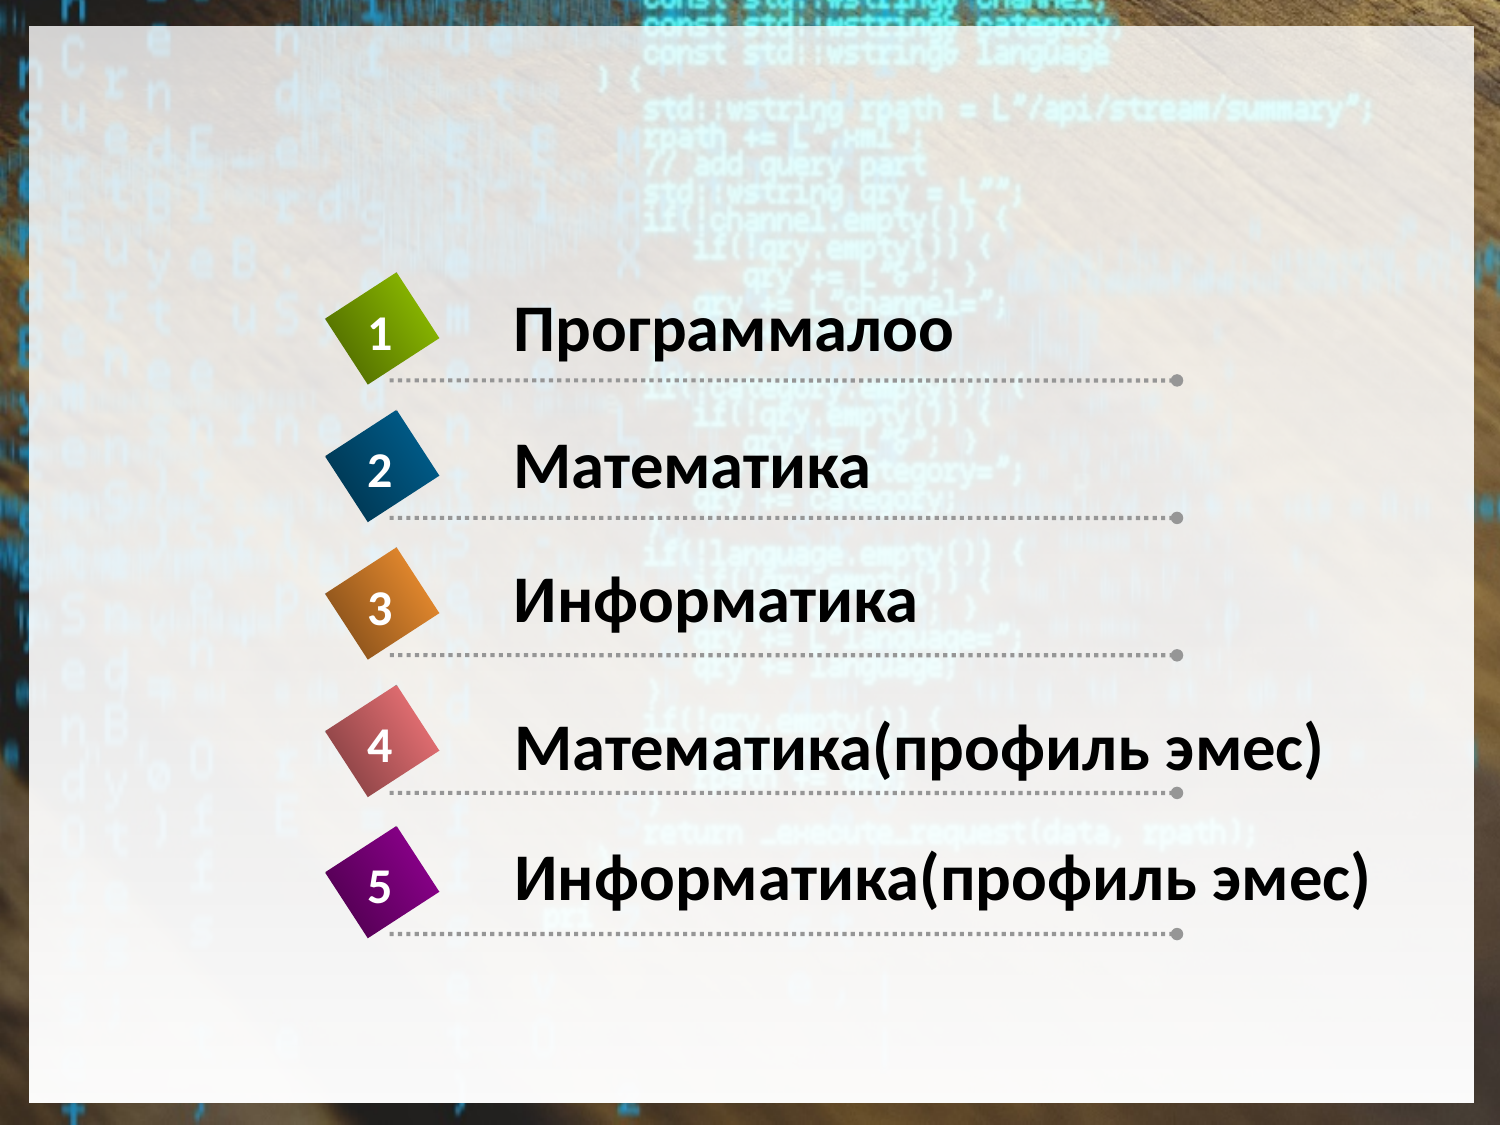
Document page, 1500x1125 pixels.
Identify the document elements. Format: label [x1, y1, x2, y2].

text_box [339, 414, 1177, 518]
text_box [339, 277, 1177, 381]
picture [0, 0, 1500, 1125]
text_box [339, 825, 1392, 934]
text_box [339, 696, 1345, 793]
text_box [339, 548, 1177, 656]
